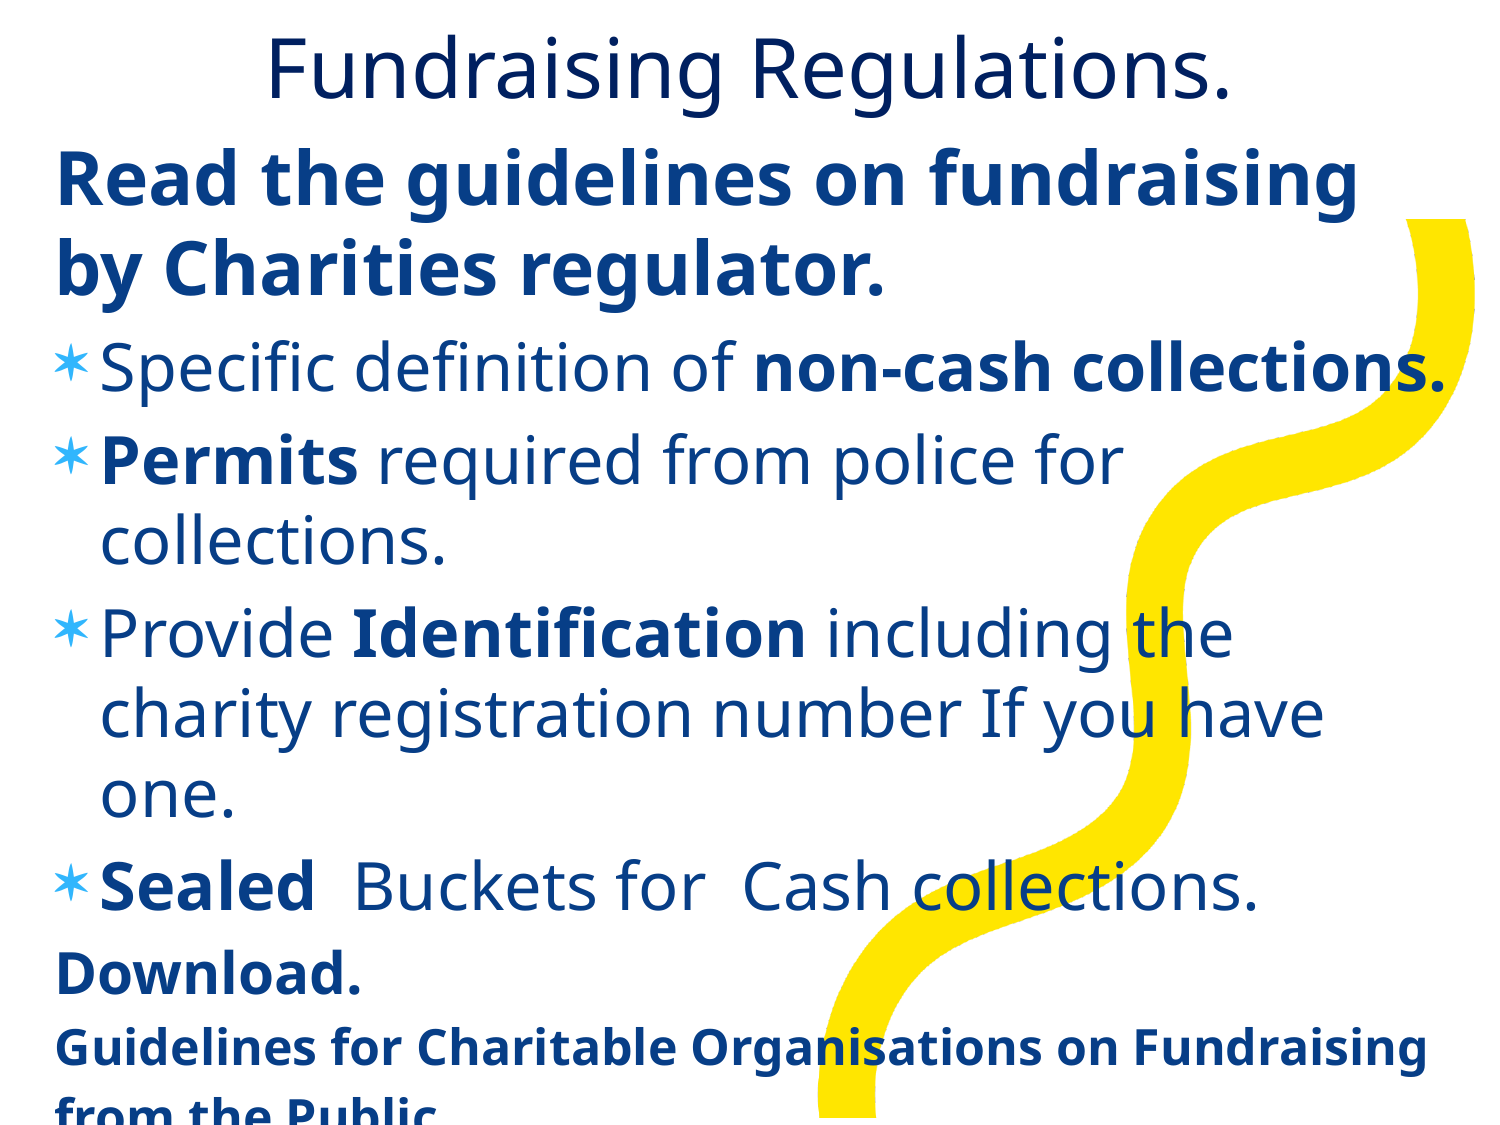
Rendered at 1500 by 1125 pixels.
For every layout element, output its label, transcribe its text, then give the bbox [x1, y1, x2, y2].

picture [548, 219, 1500, 1118]
list Read the guidelines on fundraising by Charities regulator. Specific definition of non-cash collections. Permits required from police for collections. Provide Identification including the charity registration number If you have one. Sealed Buckets for Cash collections. Download. Guidelines for Charitable Organisations on Fundraising from the Public. www.charitiesregulatoryauthority.ie [39, 123, 1481, 1094]
text_box Fundraising Regulations. [0, 7, 1500, 123]
